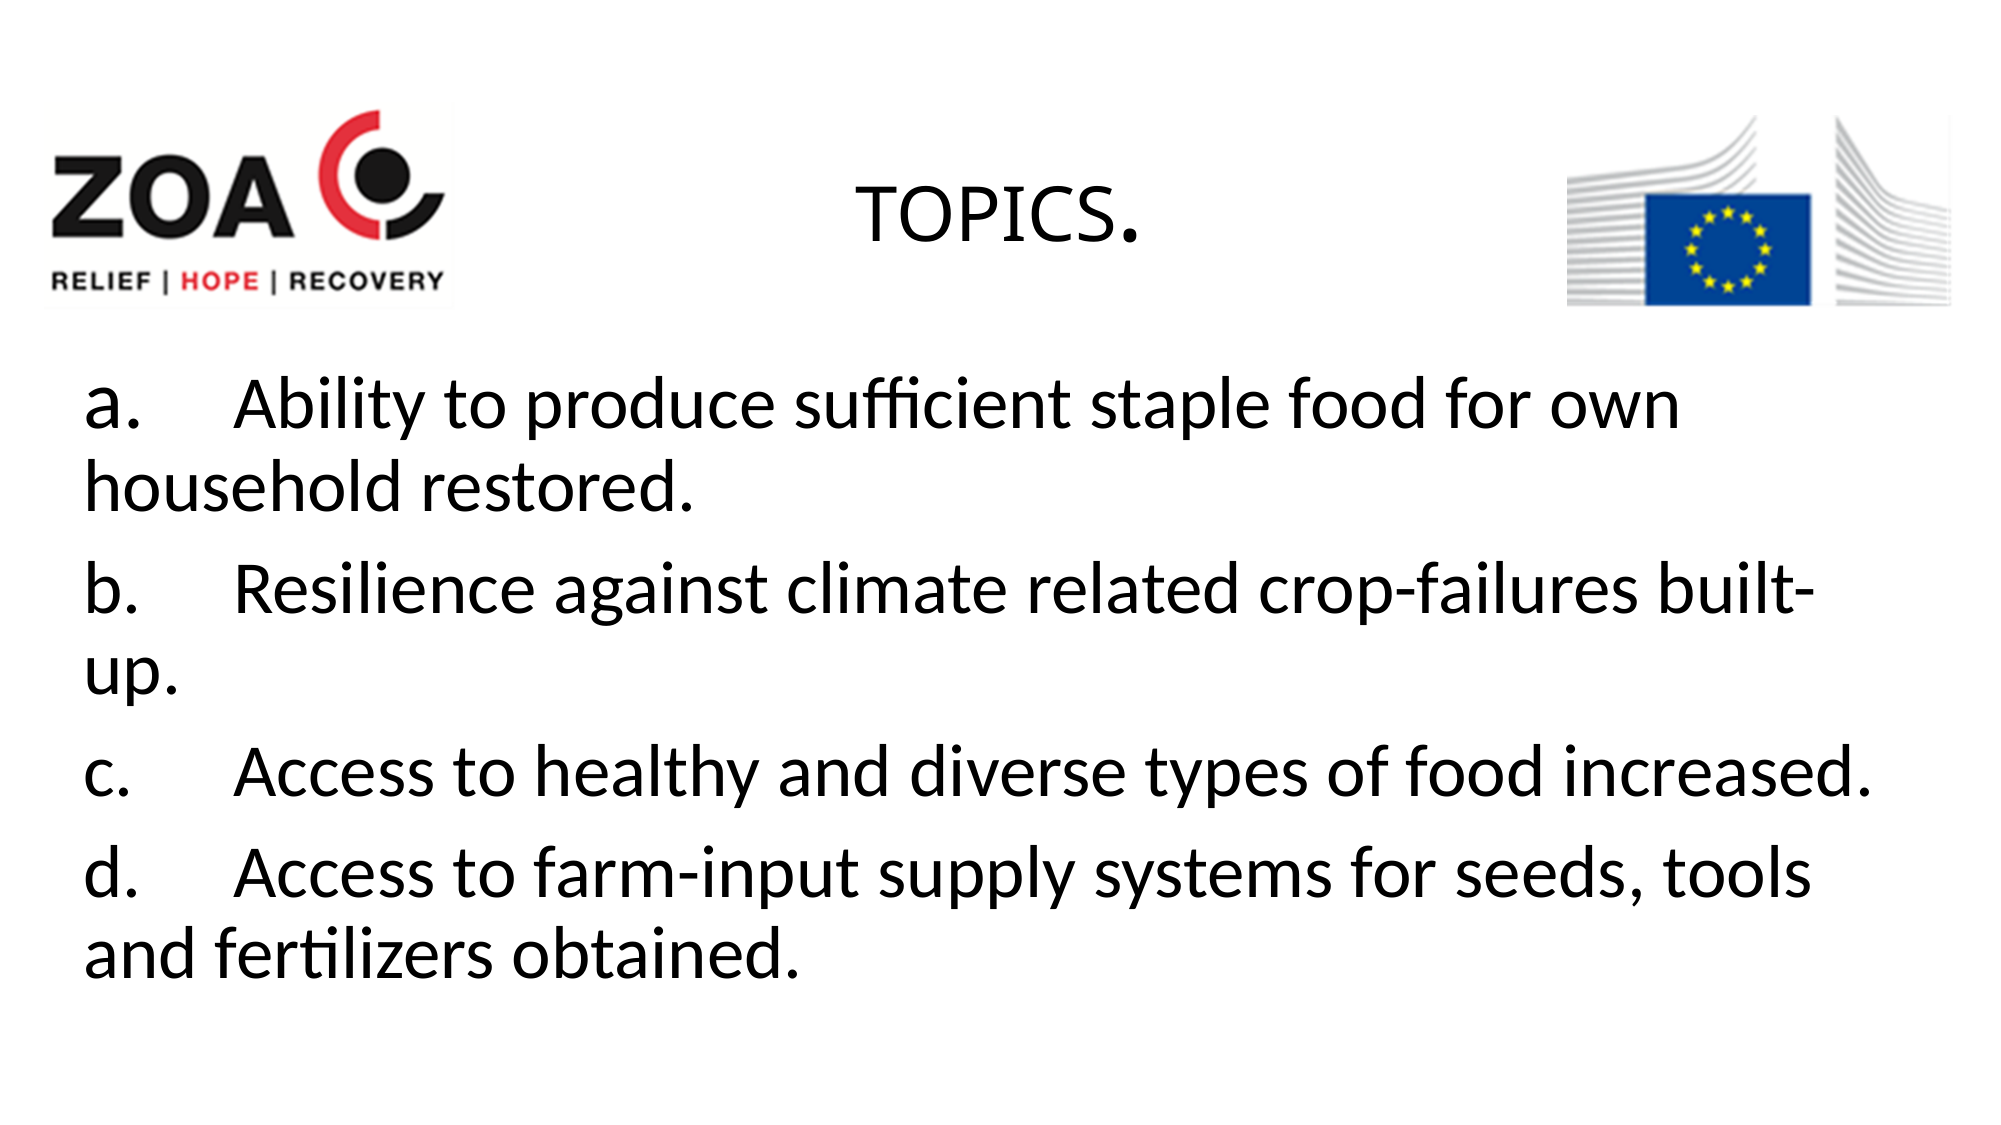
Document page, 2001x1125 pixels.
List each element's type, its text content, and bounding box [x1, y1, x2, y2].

title TOPICS. [456, 143, 1567, 272]
picture [44, 102, 456, 311]
subtitle a. Ability to produce sufficient staple food for own household restored. b. Resilience against climate related crop-failures built-up. c. Access to healthy and diverse types of food increased. d. Access to farm-input supply systems for seeds, tools and fertilizers obtained. [68, 349, 1908, 1066]
picture [1567, 115, 1956, 311]
